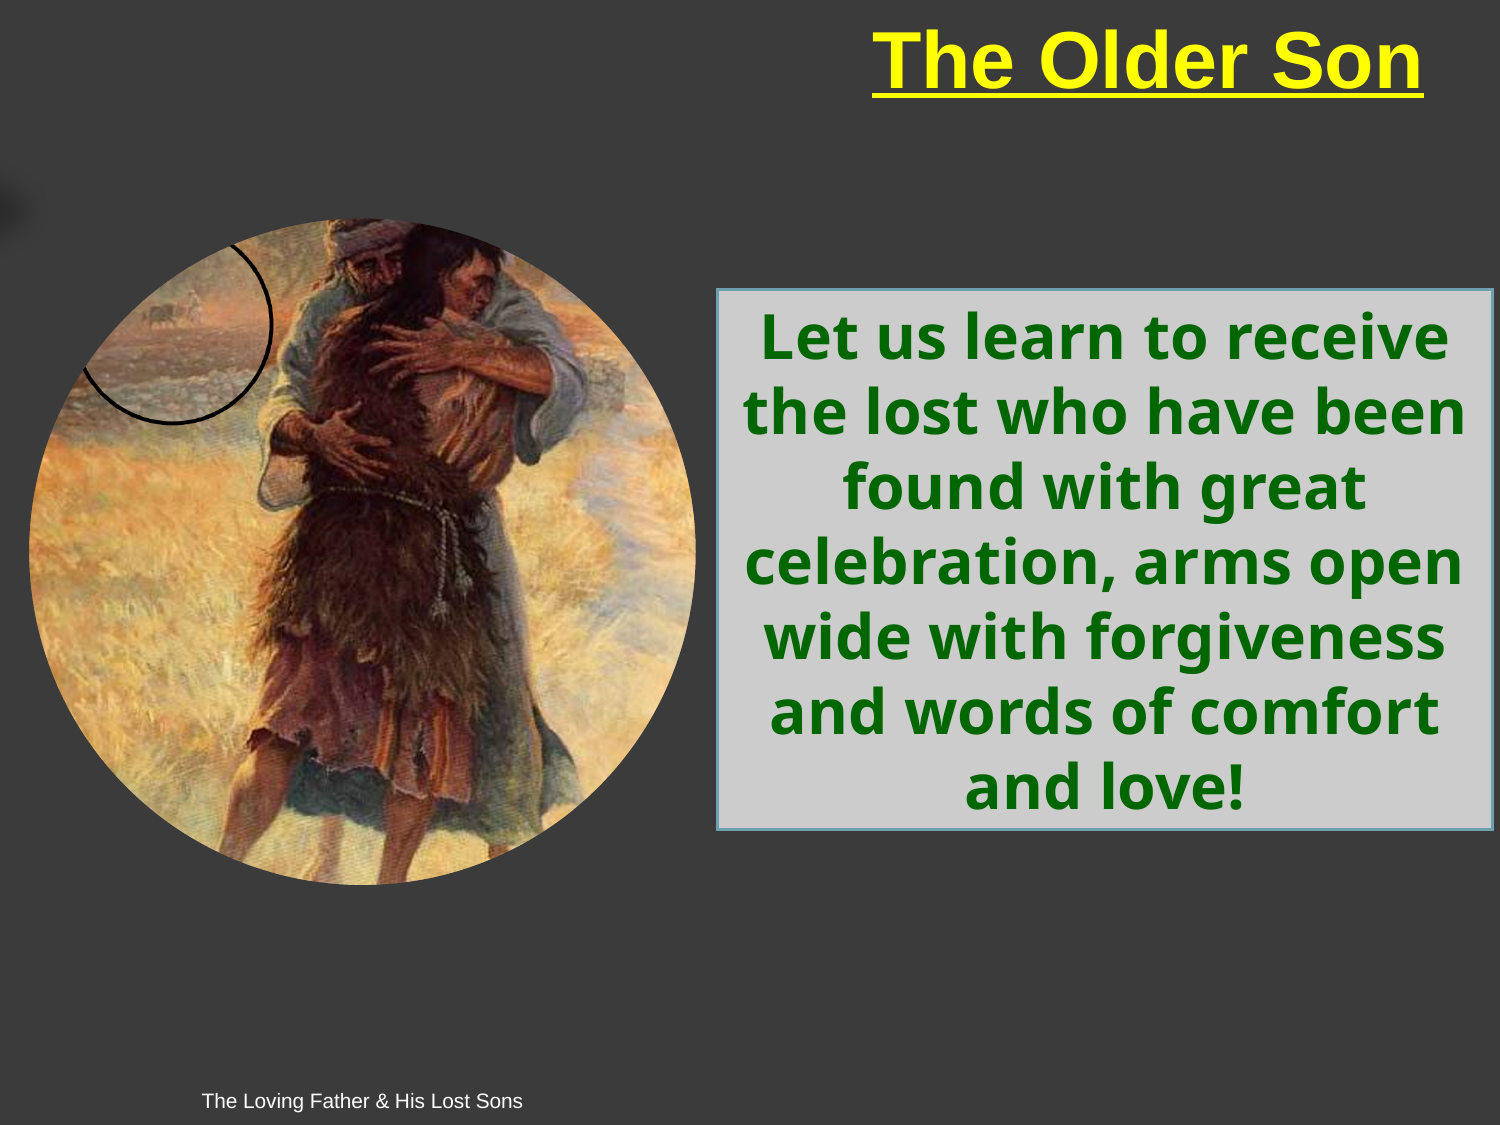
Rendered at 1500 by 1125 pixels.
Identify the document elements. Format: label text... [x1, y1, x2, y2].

footer The Loving Father & His Lost Sons [125, 1053, 600, 1114]
text_box Let us learn to receive the lost who have been found with great celebration, arms open wide with forgiveness and words of comfort and love! [717, 289, 1493, 830]
title The Older Son [798, 0, 1499, 113]
picture [24, 213, 701, 890]
